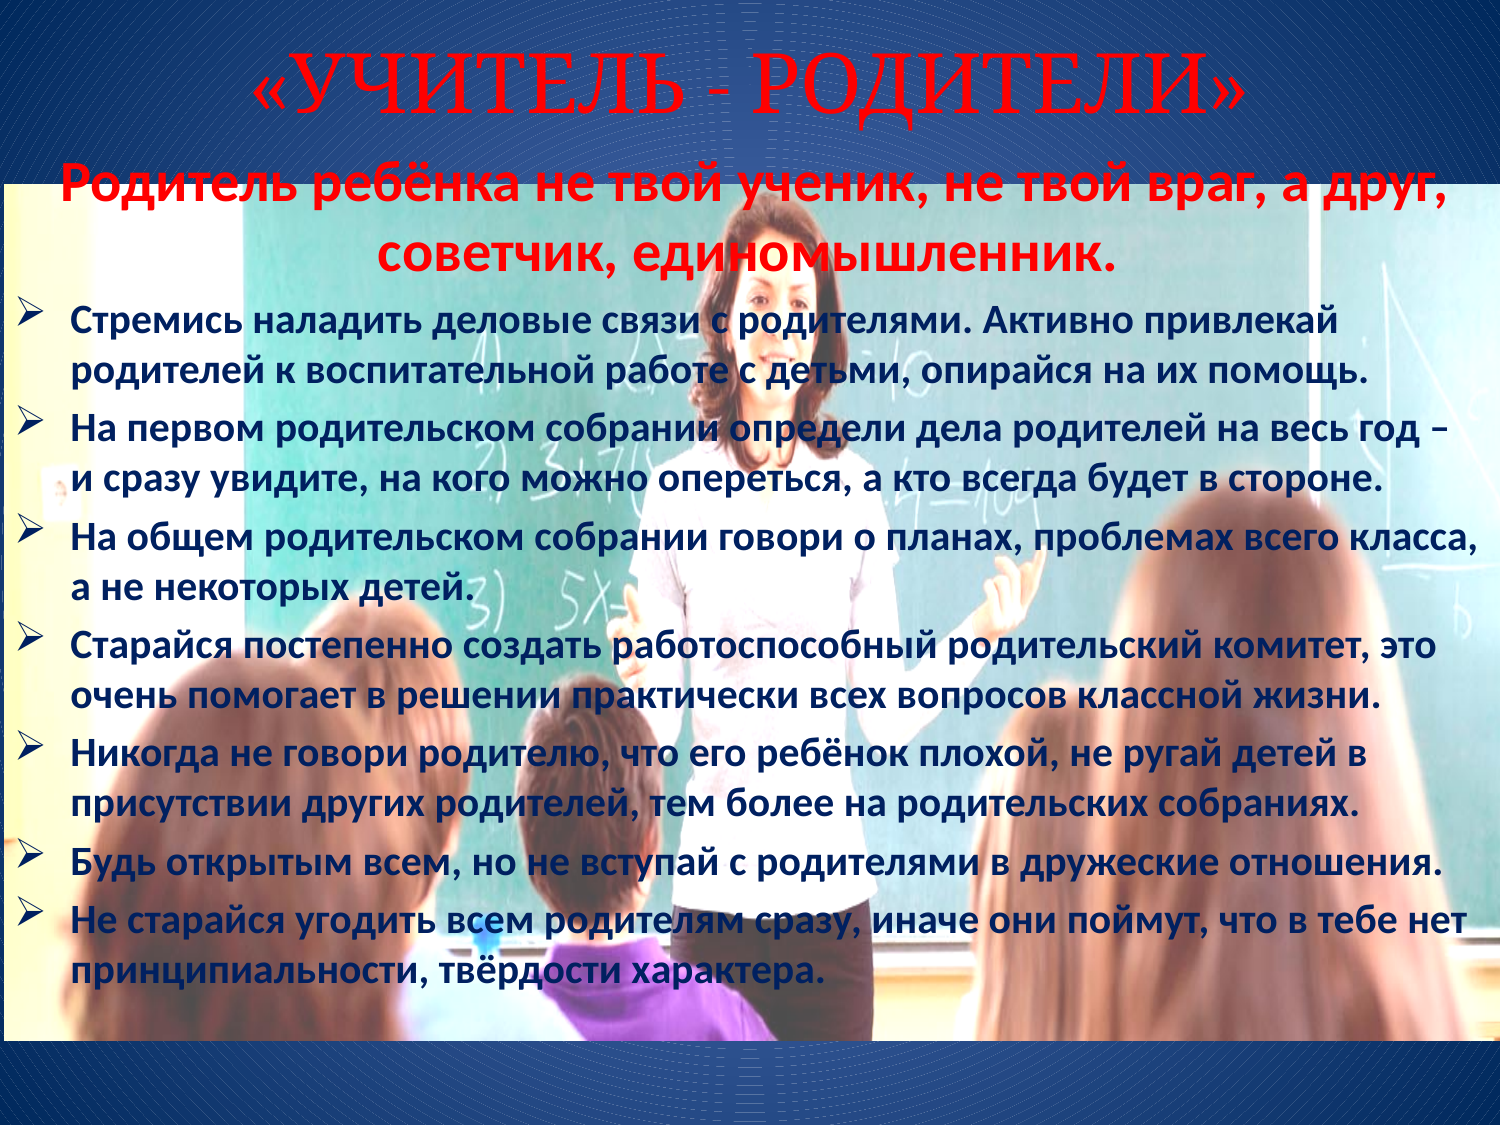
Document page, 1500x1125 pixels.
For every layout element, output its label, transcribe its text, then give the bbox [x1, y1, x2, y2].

text_box Родитель ребёнка не твой ученик, не твой враг, а друг, советчик, единомышленник. Стремись наладить деловые связи с родителями. Активно привлекай родителей к воспитательной работе с детьми, опирайся на их помощь. На первом родительском собрании определи дела родителей на весь год – и сразу увидите, на кого можно опереться, а кто всегда будет в стороне. На общем родительском собрании говори о планах, проблемах всего класса, а не некоторых детей. Старайся постепенно создать работоспособный родительский комитет, это очень помогает в решении практически всех вопросов классной жизни. Никогда не говори родителю, что его ребёнок плохой, не ругай детей в присутствии других родителей, тем более на родительских собраниях. Будь открытым всем, но не вступай с родителями в дружеские отношения. Не старайся угодить всем родителям сразу, иначе они поймут, что в тебе нет принципиальности, твёрдости характера. [0, 0, 1497, 186]
picture [4, 184, 1500, 1041]
